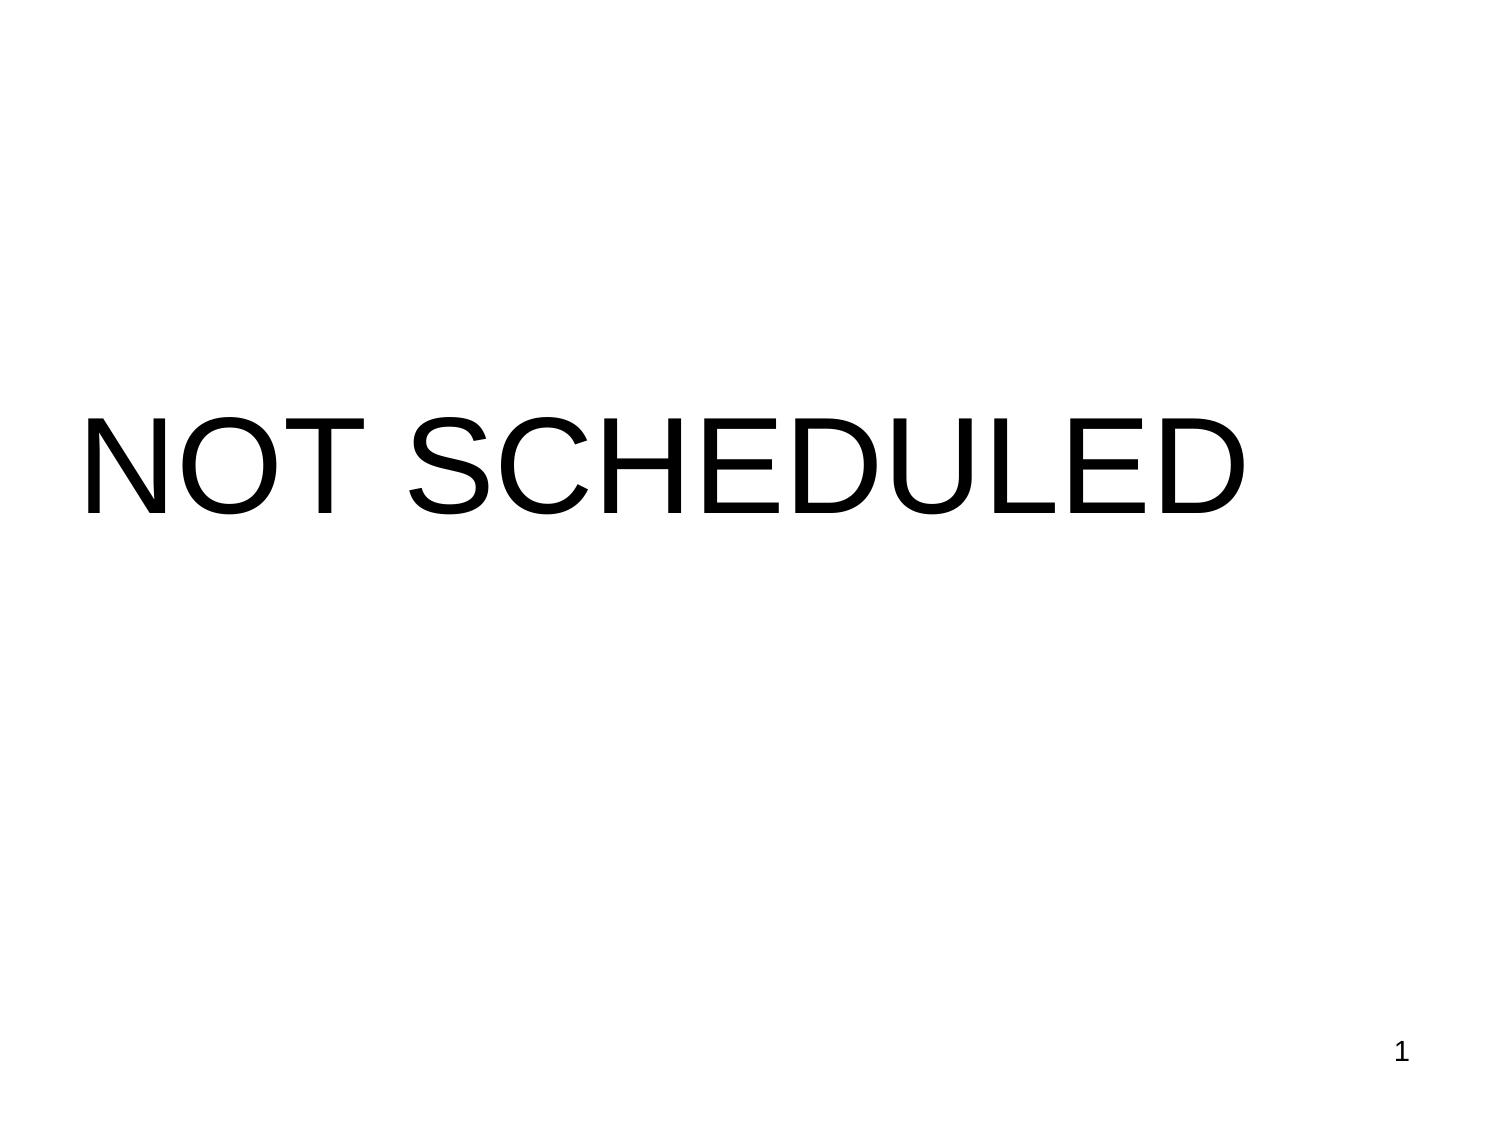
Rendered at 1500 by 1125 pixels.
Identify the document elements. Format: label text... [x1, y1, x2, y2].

list NOT SCHEDULED [62, 387, 1463, 588]
slide_number 1 [1074, 1024, 1426, 1103]
